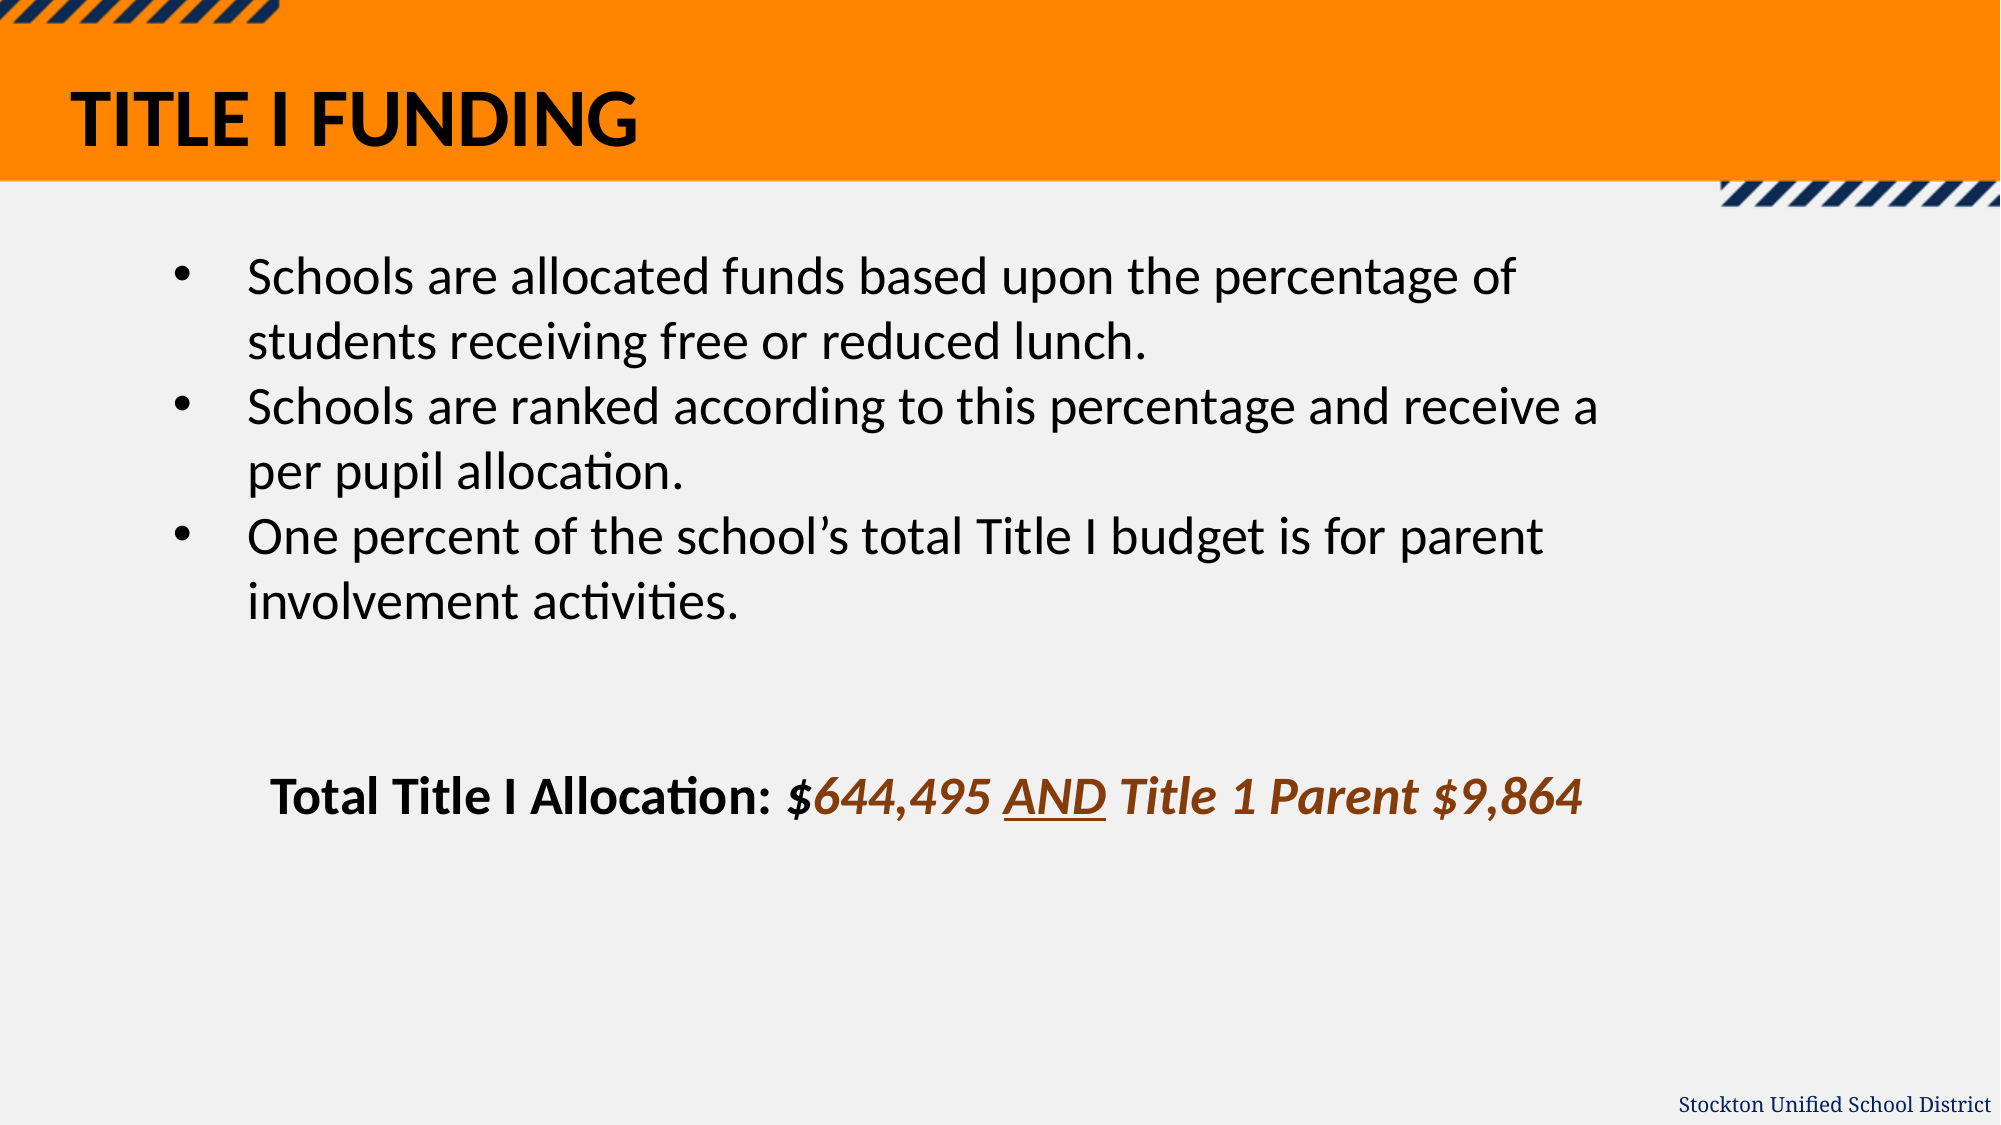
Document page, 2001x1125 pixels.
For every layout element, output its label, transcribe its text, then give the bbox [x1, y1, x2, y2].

picture [0, 0, 2000, 1125]
text_box Schools are allocated funds based upon the percentage of students receiving free or reduced lunch. Schools are ranked according to this percentage and receive a per pupil allocation. One percent of the school’s total Title I budget is for parent involvement activities. Total Title I Allocation: $644,495 AND Title 1 Parent $9,864 [158, 233, 1696, 833]
text_box TITLE I FUNDING [55, 55, 1954, 171]
text_box Stockton Unified School District [1664, 1084, 2000, 1125]
